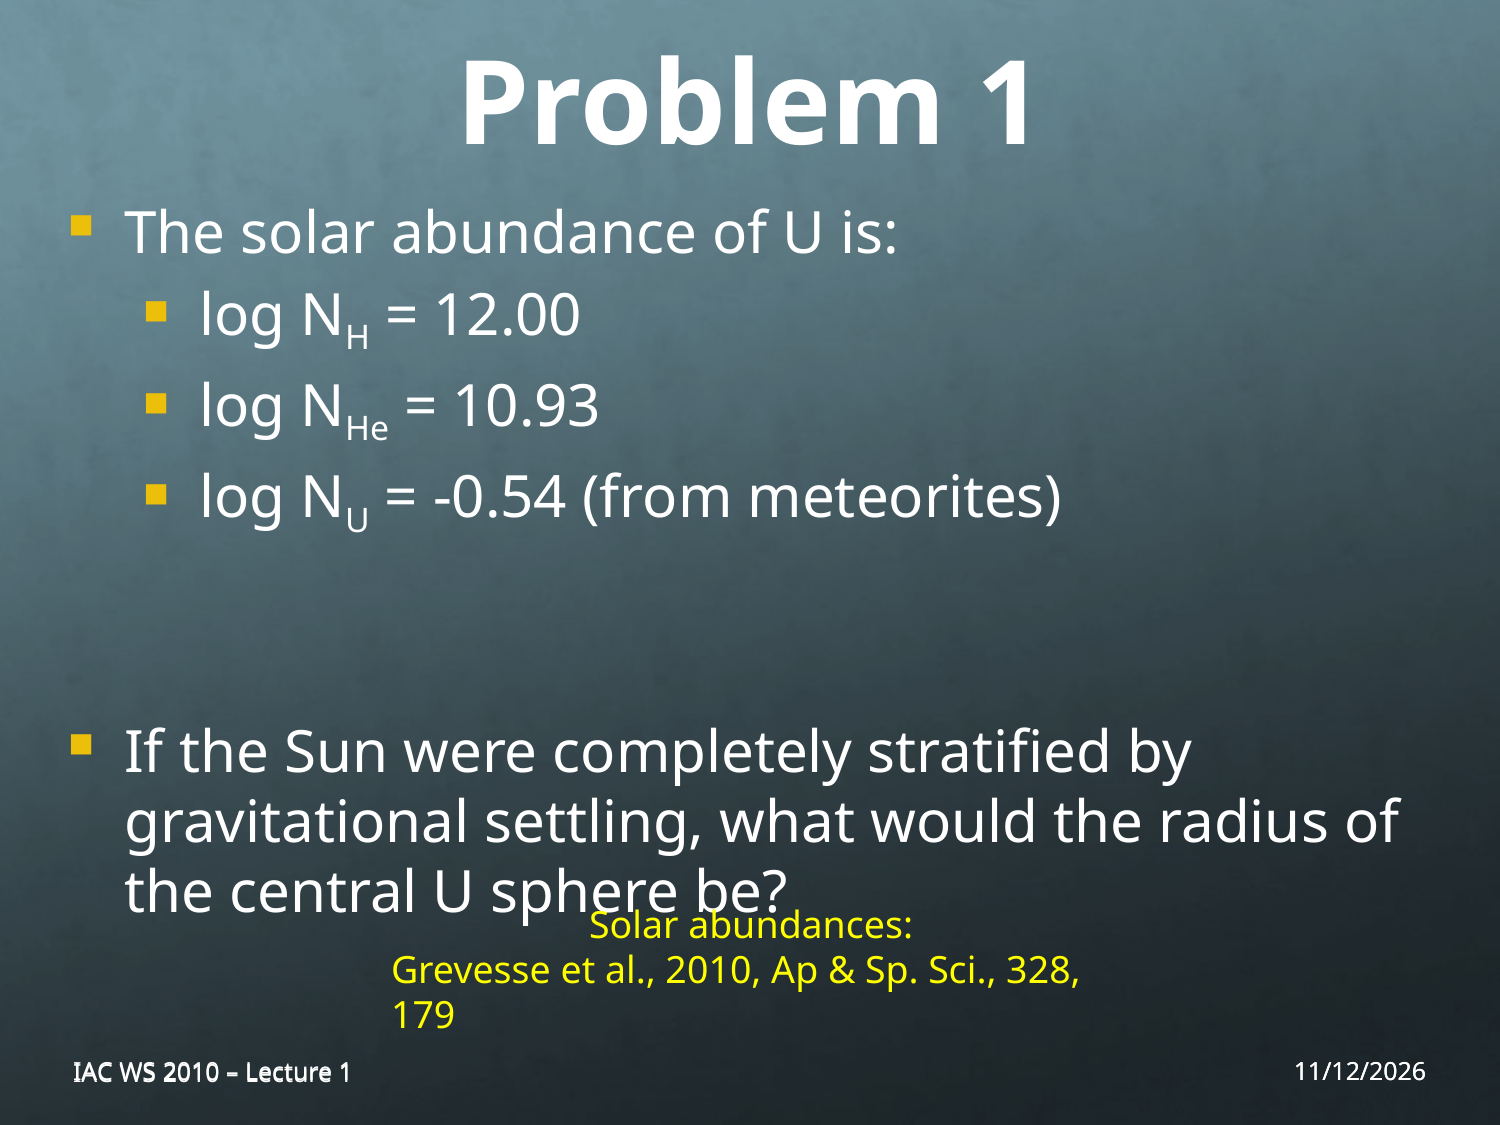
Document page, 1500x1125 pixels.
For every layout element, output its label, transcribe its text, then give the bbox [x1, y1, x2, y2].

text_box IAC WS 2010 – Lecture 1 [58, 1042, 534, 1103]
text_box Solar abundances: Grevesse et al., 2010, Ap & Sp. Sci., 328, 179 [376, 893, 1127, 1044]
text_box 11/25/10 [1091, 1042, 1442, 1103]
text_box The solar abundance of U is: log NH = 12.00 log NHe = 10.93 log NU = -0.54 (from meteorites) If the Sun were completely stratified by gravitational settling, what would the radius of the central U sphere be? [53, 187, 1448, 913]
text_box Problem 1 [127, 0, 1372, 187]
